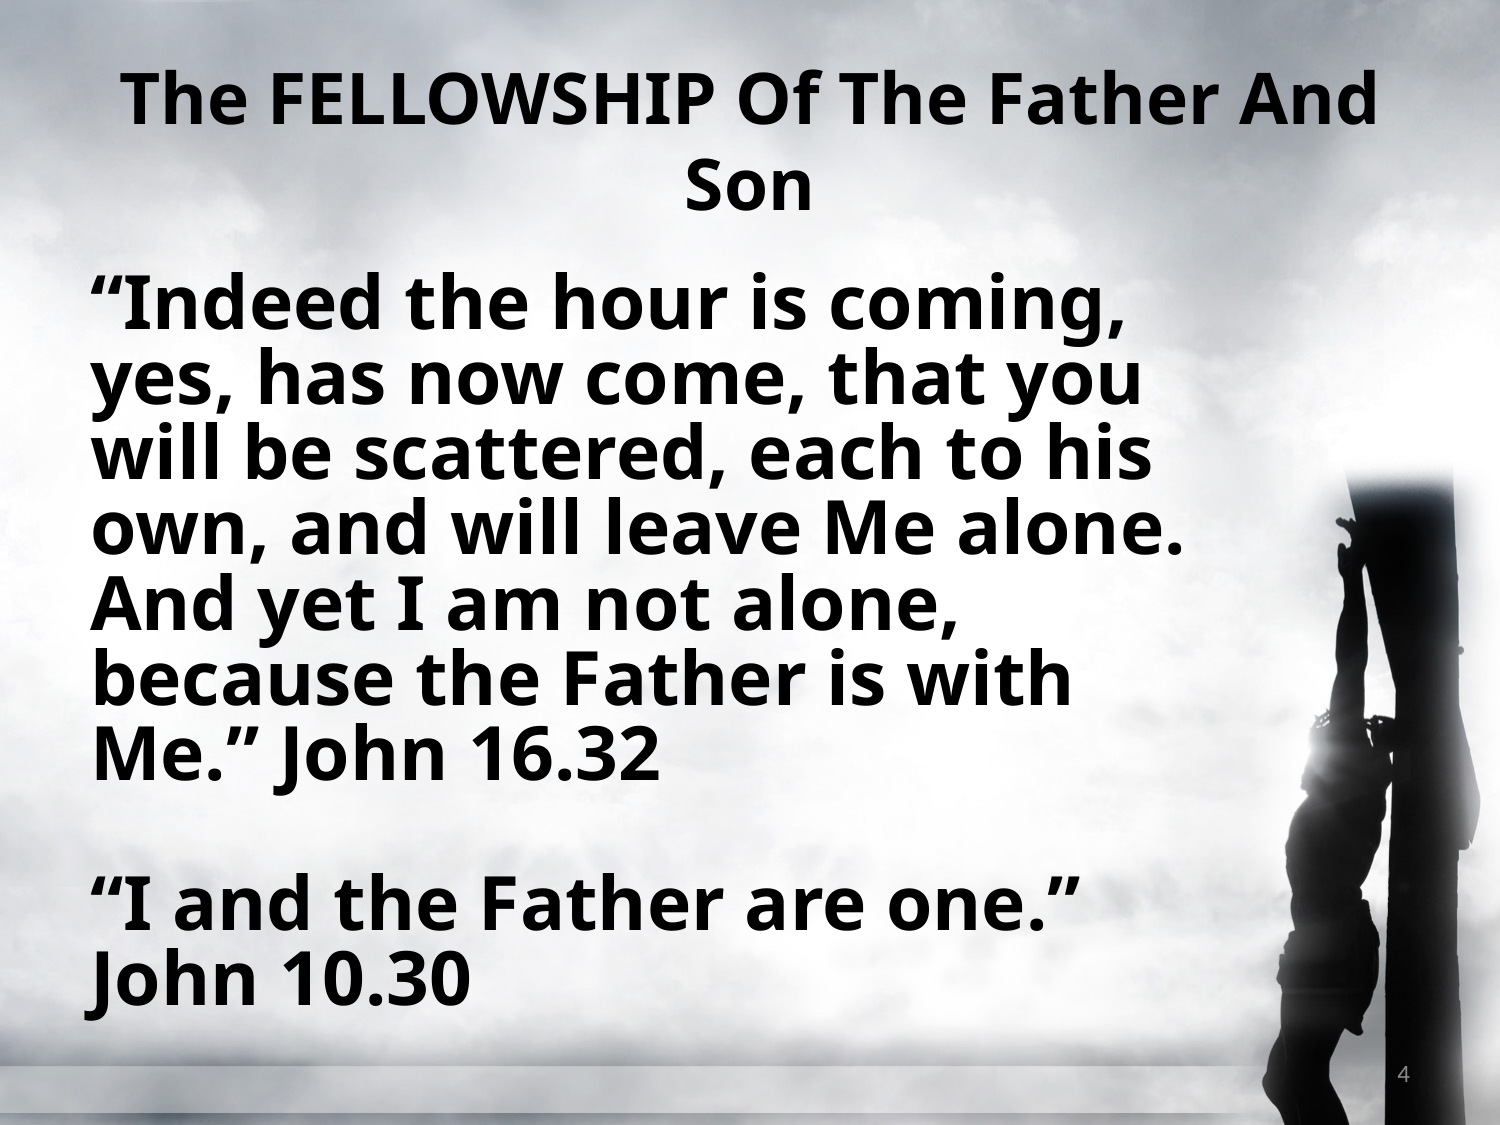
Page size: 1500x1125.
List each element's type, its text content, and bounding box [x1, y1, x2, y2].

list “Indeed the hour is coming, yes, has now come, that you will be scattered, each to his own, and will leave Me alone. And yet I am not alone, because the Father is with Me.” John 16.32 “I and the Father are one.” John 10.30 [75, 262, 1275, 1005]
picture [0, 0, 1500, 1125]
slide_number 4 [1074, 1042, 1425, 1103]
title The FELLOWSHIP Of The Father And Son [75, 45, 1425, 233]
